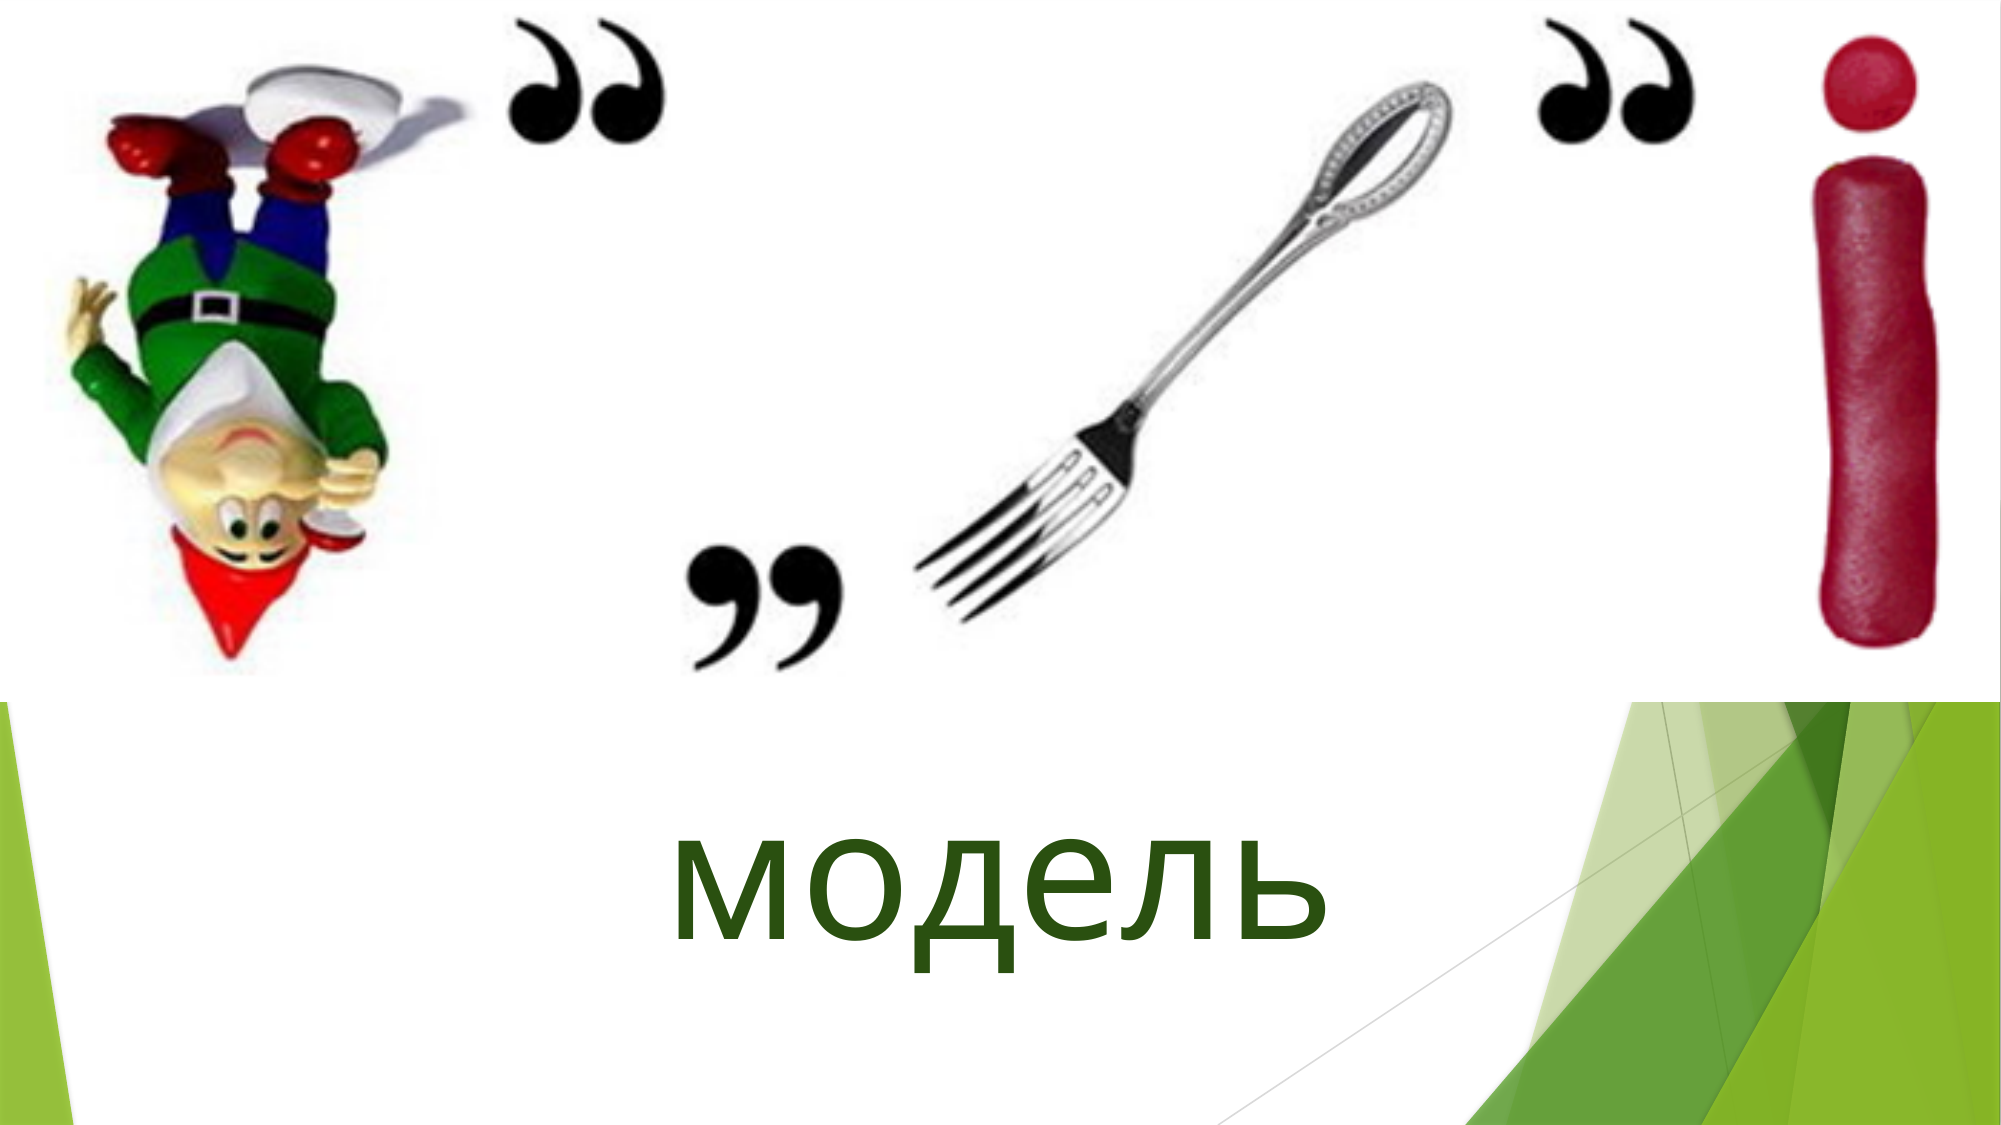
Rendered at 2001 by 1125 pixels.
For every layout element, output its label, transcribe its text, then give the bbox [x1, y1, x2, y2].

text_box модель [649, 748, 1351, 984]
picture [0, 0, 2000, 703]
